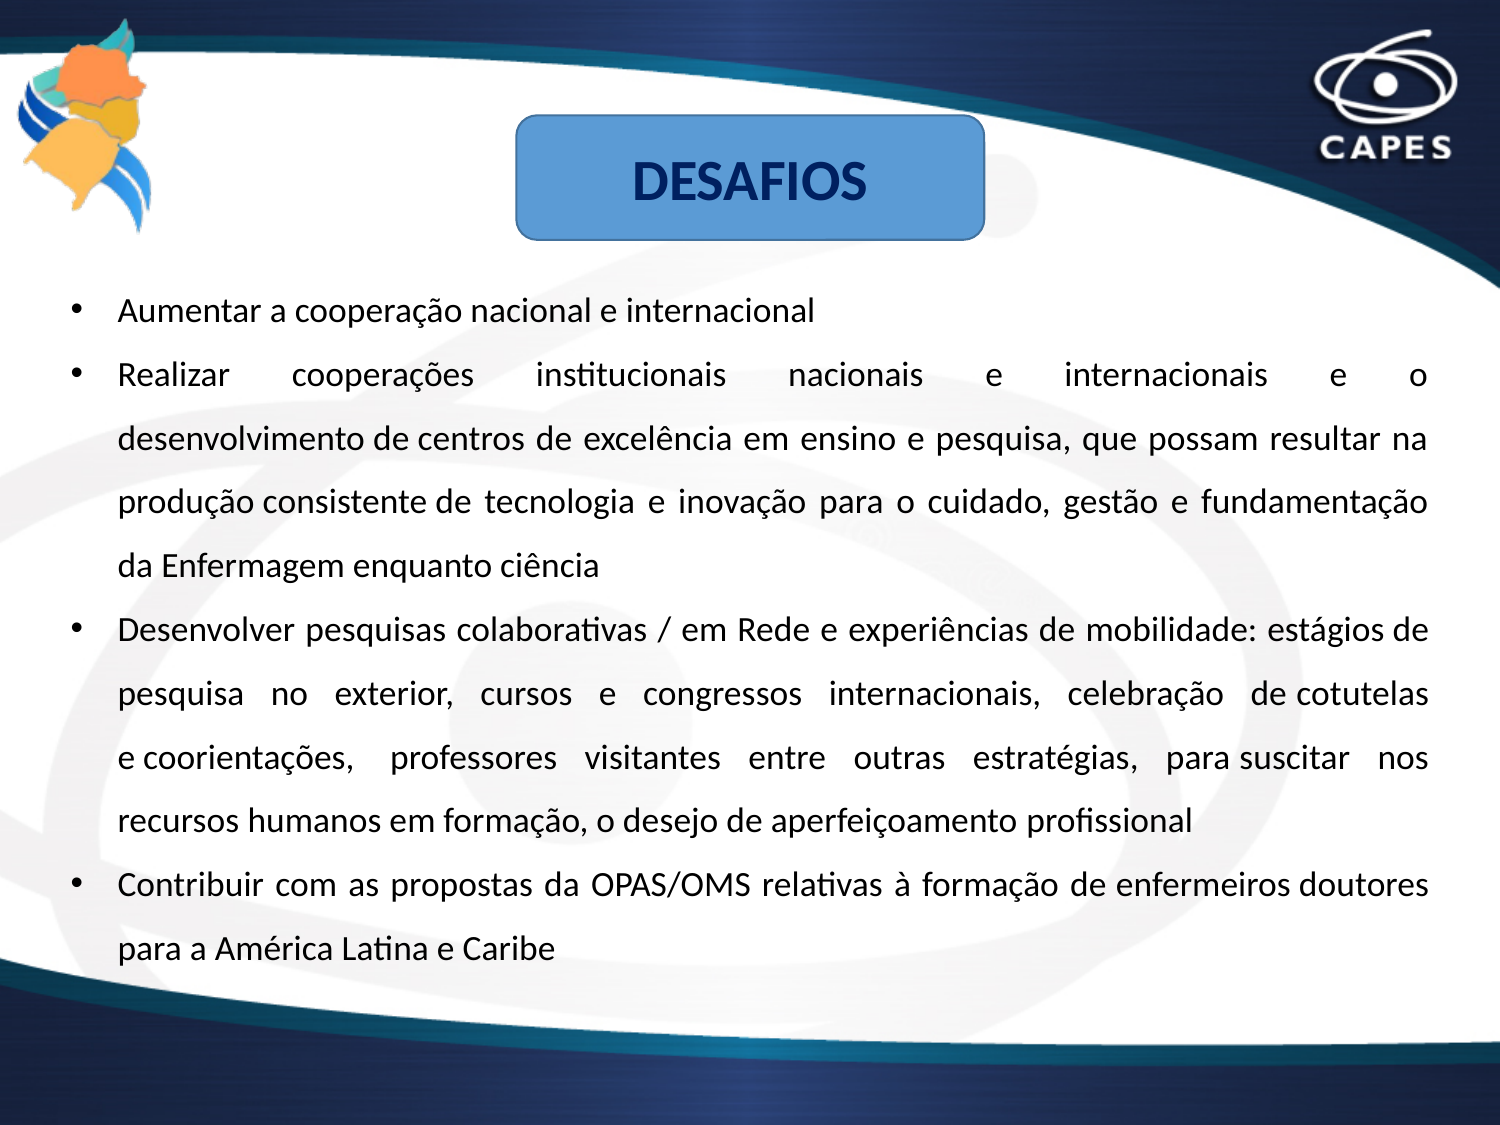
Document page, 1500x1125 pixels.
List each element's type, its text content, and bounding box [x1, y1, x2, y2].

text_box DESAFIOS [515, 114, 986, 241]
picture [0, 0, 1500, 1125]
text_box Aumentar a cooperação nacional e internacional​ Realizar cooperações institucionais nacionais e internacionais e o desenvolvimento de centros de excelência em ensino e pesquisa, que possam resultar na produção consistente de tecnologia e inovação para o cuidado, gestão e fundamentação da Enfermagem enquanto ciência​ Desenvolver pesquisas colaborativas / em Rede e experiências de mobilidade: estágios de pesquisa no exterior, cursos e congressos internacionais, celebração de cotutelas e coorientações, professores visitantes entre outras estratégias, para suscitar nos recursos humanos em formação, o desejo de aperfeiçoamento profissional ​ Contribuir com as propostas da OPAS/OMS relativas à formação de enfermeiros doutores para a América Latina e Caribe [55, 258, 1445, 975]
